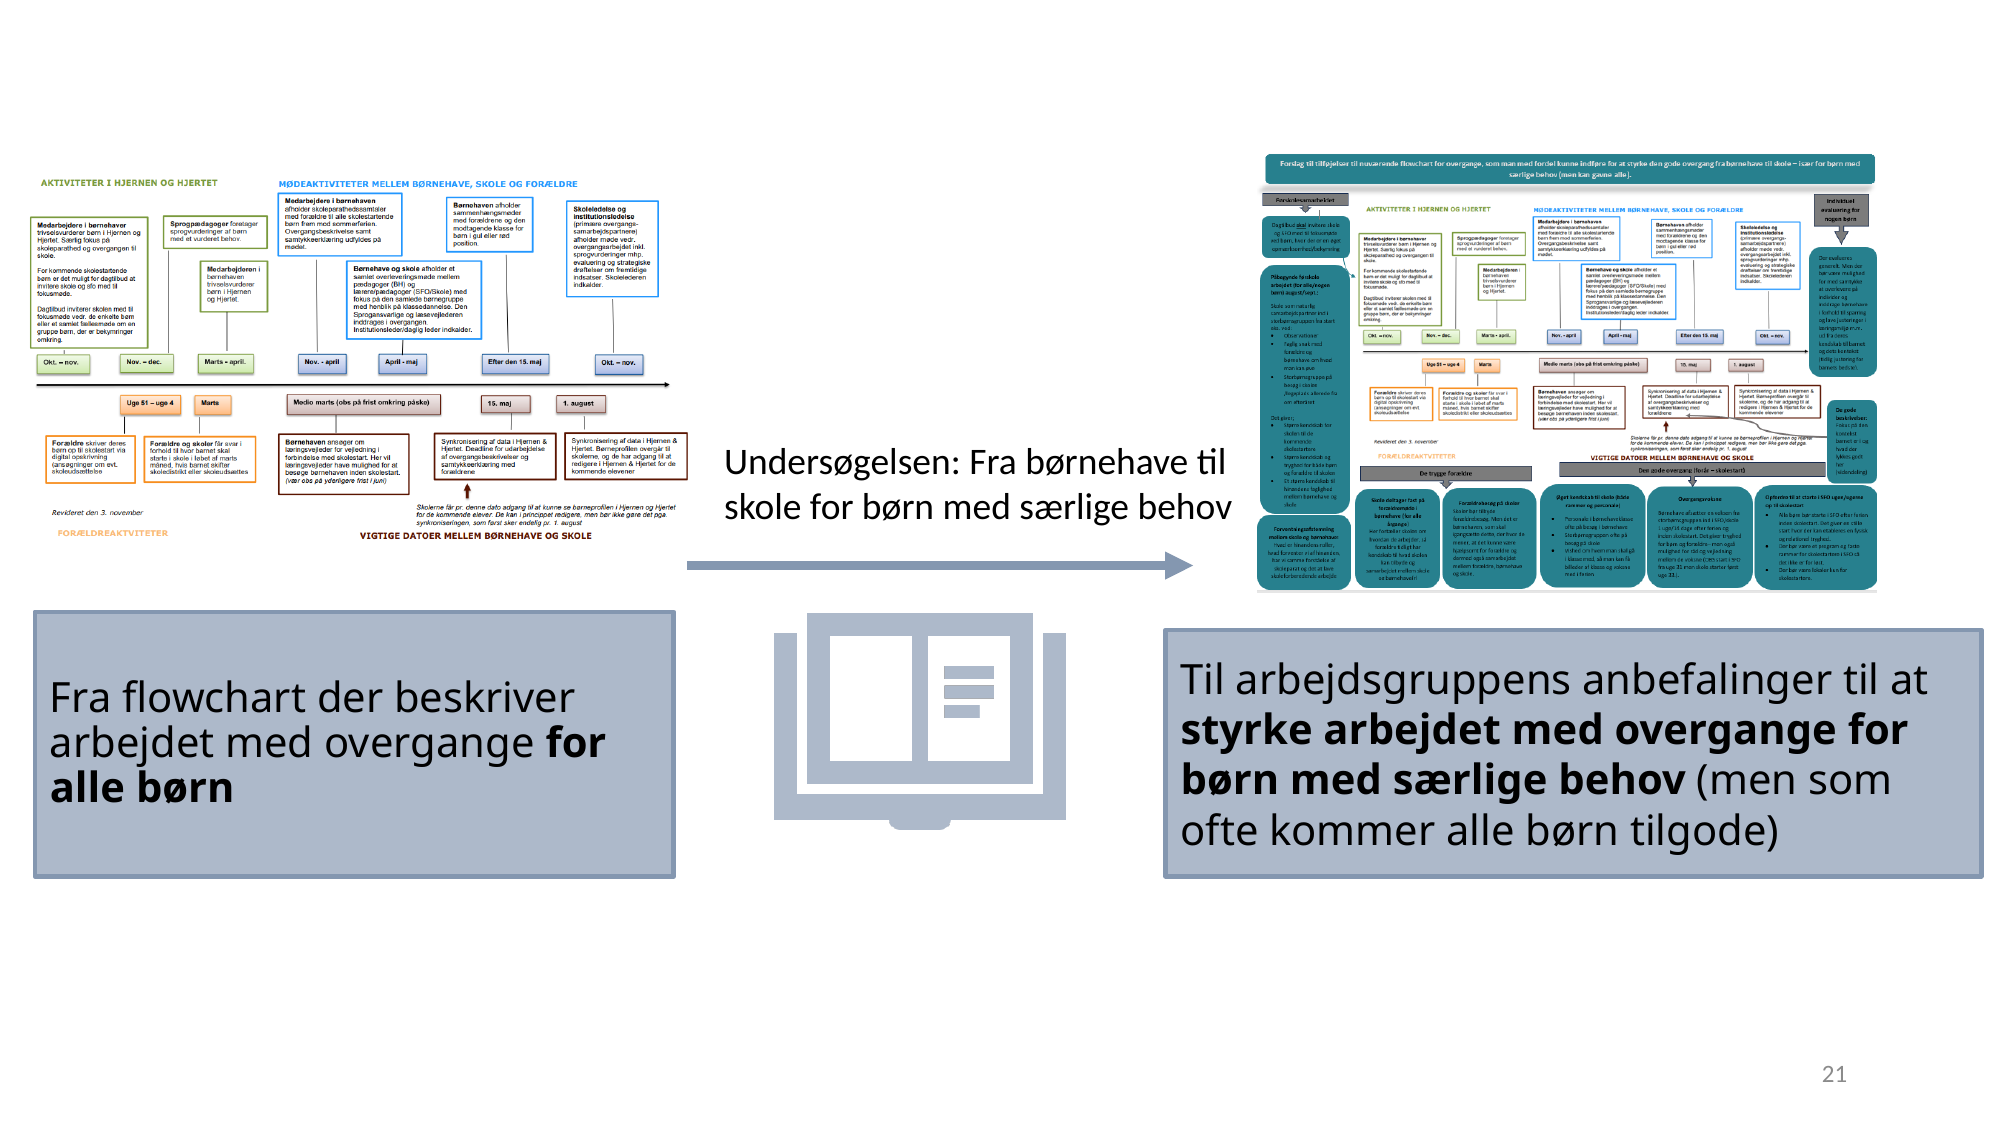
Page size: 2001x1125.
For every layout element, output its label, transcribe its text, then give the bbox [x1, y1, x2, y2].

text_box Undersøgelsen: Fra børnehave til skole for børn med særlige behov [709, 429, 1257, 535]
title Fra flowchart der beskriver arbejdet med overgange for alle børn [34, 611, 674, 877]
picture [762, 562, 1077, 877]
picture [1257, 151, 1877, 593]
slide_number 21 [1412, 1042, 1863, 1103]
text_box Til arbejdsgruppens anbefalinger til at styrke arbejdet med overgange for børn med særlige behov (men som ofte kommer alle børn tilgode) [1165, 630, 1982, 877]
picture [12, 170, 696, 555]
